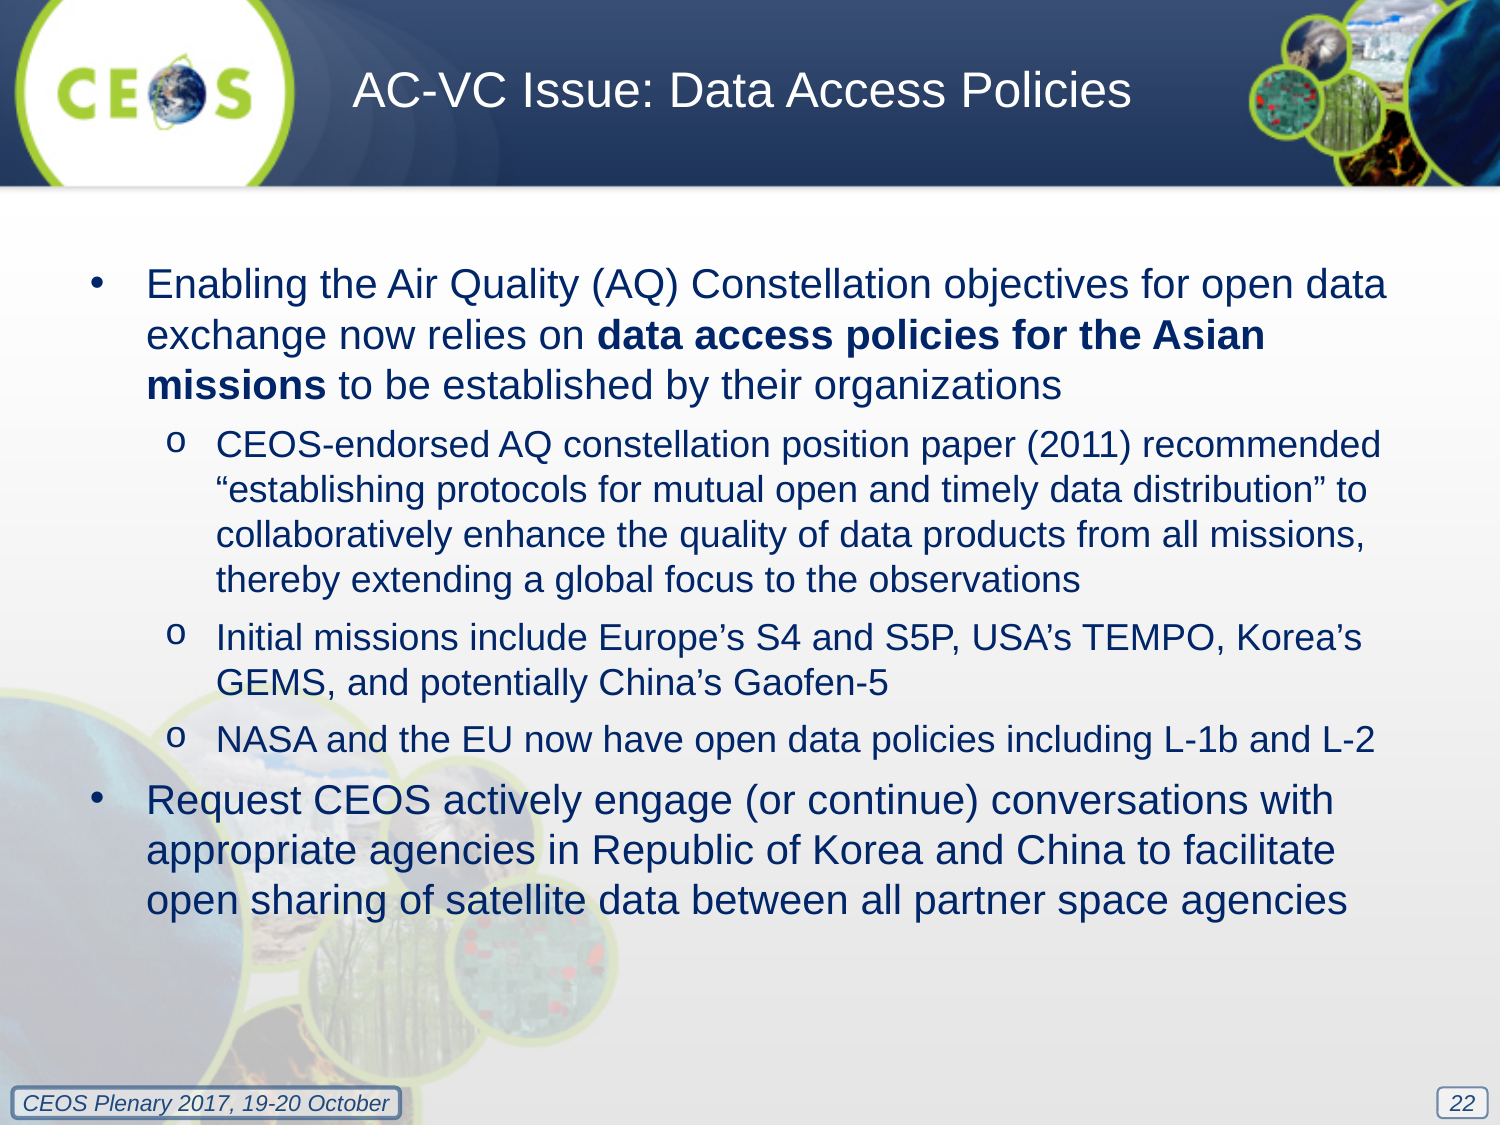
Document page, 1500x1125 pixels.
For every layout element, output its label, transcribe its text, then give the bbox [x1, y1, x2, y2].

slide_number 22 [1436, 1086, 1489, 1120]
picture [0, 0, 1500, 1125]
list AC-VC Issue: Data Access Policies [337, 50, 1225, 138]
list Enabling the Air Quality (AQ) Constellation objectives for open data exchange now relies on data access policies for the Asian missions to be established by their organizations CEOS-endorsed AQ constellation position paper (2011) recommended “establishing protocols for mutual open and timely data distribution” to collaboratively enhance the quality of data products from all missions, thereby extending a global focus to the observations Initial missions include Europe’s S4 and S5P, USA’s TEMPO, Korea’s GEMS, and potentially China’s Gaofen-5 NASA and the EU now have open data policies including L-1b and L-2 Request CEOS actively engage (or continue) conversations with appropriate agencies in Republic of Korea and China to facilitate open sharing of satellite data between all partner space agencies [75, 249, 1413, 1025]
